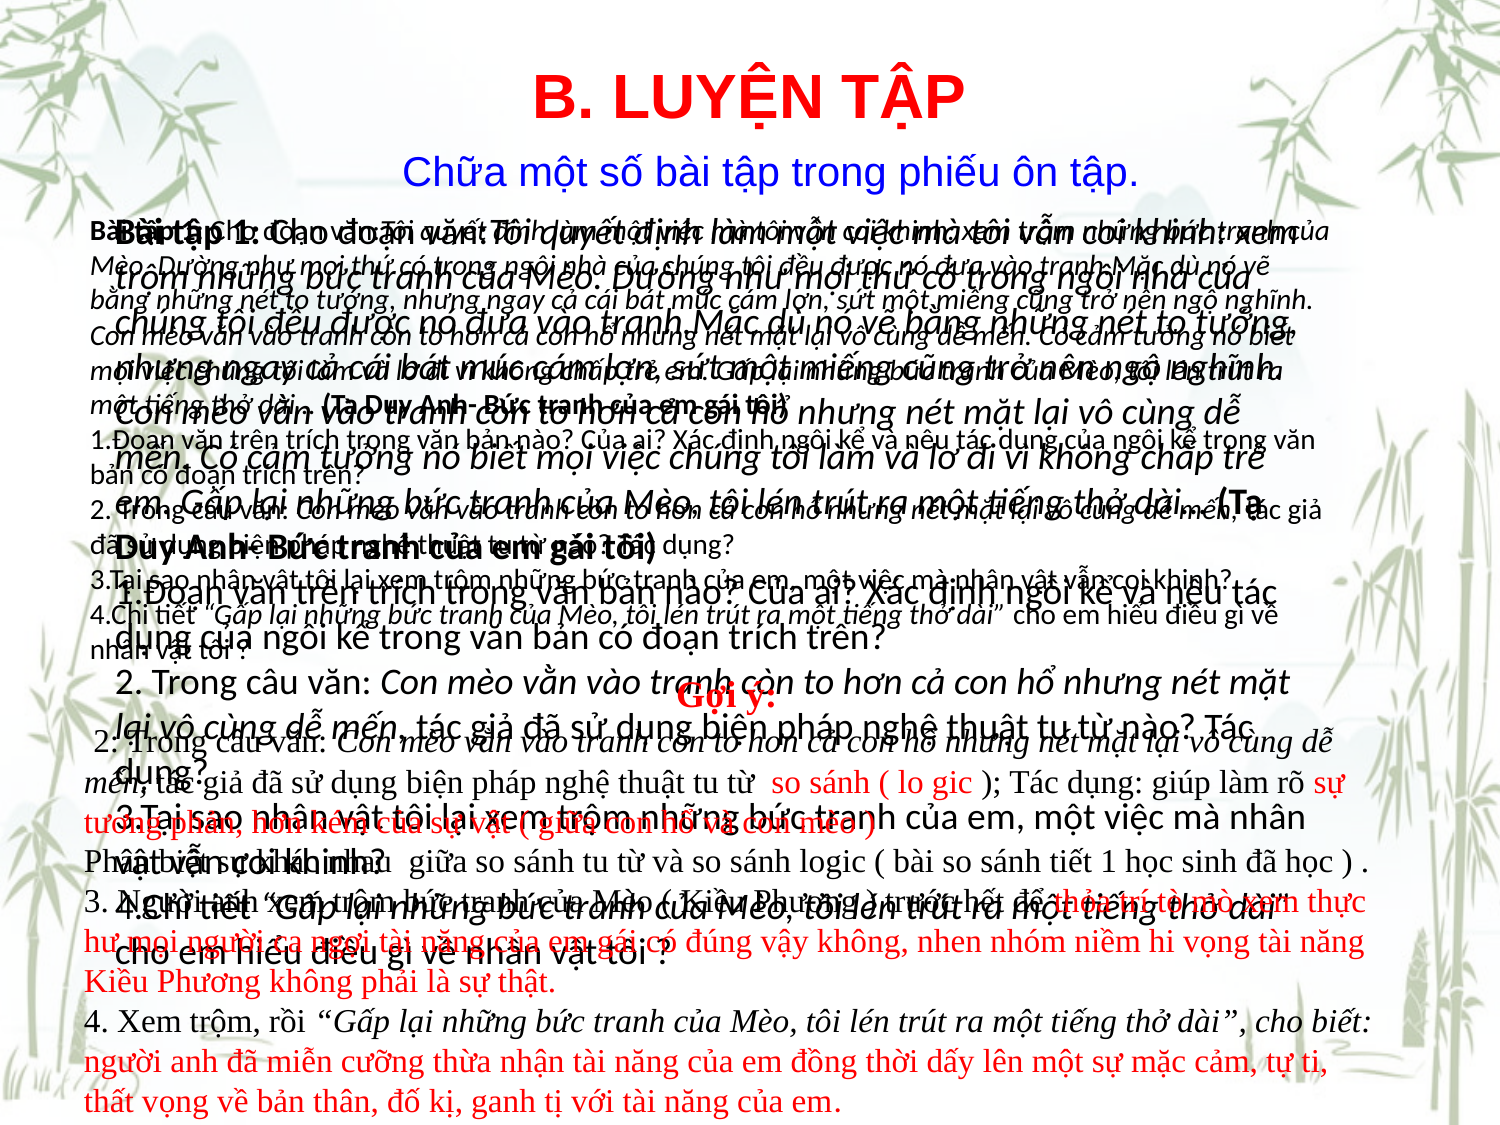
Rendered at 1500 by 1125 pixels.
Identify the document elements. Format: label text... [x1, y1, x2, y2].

text_box Bài tập 1: Cho đoạn văn:Tôi quyết định làm một việc mà tôi vẫn coi khinh: xem trộm những bức tranh của Mèo. Dường như mọi thứ có trong ngôi nhà của chúng tôi đều được nó đưa vào tranh.Mặc dù nó vẽ bằng những nét to tướng, nhưng ngay cả cái bát múc cám lợn, sứt một miếng cũng trở nên ngộ nghĩnh. Con mèo vằn vào tranh còn to hơn cả con hổ nhưng nét mặt lại vô cùng dễ mến. Có cảm tưởng nó biết mọi việc chúng tôi làm và lơ đi vì không chấp trẻ em. Gấp lại những bức tranh của Mèo, tôi lén trút ra một tiếng thở dài… (Tạ Duy Anh- Bức tranh của em gái tôi) 1.Đoạn văn trên trích trong văn bản nào? Của ai? Xác định ngôi kể và nêu tác dụng của ngôi kể trong văn bản có đoạn trích trên? 2. Trong câu văn: Con mèo vằn vào tranh còn to hơn cả con hổ nhưng nét mặt lại vô cùng dễ mến, tác giả đã sử dụng biện pháp nghệ thuật tu từ nào? Tác dụng? 3.Tại sao nhân vật tôi lại xem trộm những bức tranh của em, một việc mà nhân vật vẫn coi khinh? 4.Chi tiết “Gấp lại những bức tranh của Mèo, tôi lén trút ra một tiếng thở dài” cho em hiểu điều gì về nhân vật tôi ? [74, 203, 1350, 662]
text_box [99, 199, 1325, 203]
list Chữa một số bài tập trong phiếu ôn tập. [96, 137, 1447, 880]
text_box Gợi ý: 2: Trong câu văn: Con mèo vằn vào tranh còn to hơn cả con hổ nhưng nét mặt lại vô cùng dễ mến, tác giả đã sử dụng biện pháp nghệ thuật tu từ so sánh ( lo gic ); Tác dụng: giúp làm rõ sự tương phản, hơn kém của sự vật ( giữa con hổ và con mèo ) Phân biệt sự khác nhau giữa so sánh tu từ và so sánh logic ( bài so sánh tiết 1 học sinh đã học ) . 3. Người anh xem trộm bức tranh của Mèo ( Kiều Phương ) trước hết để thỏa trí tò mò xem thực hư mọi người ca ngợi tài năng của em gái có đúng vậy không, nhen nhóm niềm hi vọng tài năng Kiều Phương không phải là sự thật. 4. Xem trộm, rồi “Gấp lại những bức tranh của Mèo, tôi lén trút ra một tiếng thở dài”, cho biết: người anh đã miễn cưỡng thừa nhận tài năng của em đồng thời dấy lên một sự mặc cảm, tự ti, thất vọng về bản thân, đố kị, ganh tị với tài năng của em. [69, 662, 1395, 1125]
title B. LUYỆN TẬP [75, 0, 1425, 188]
